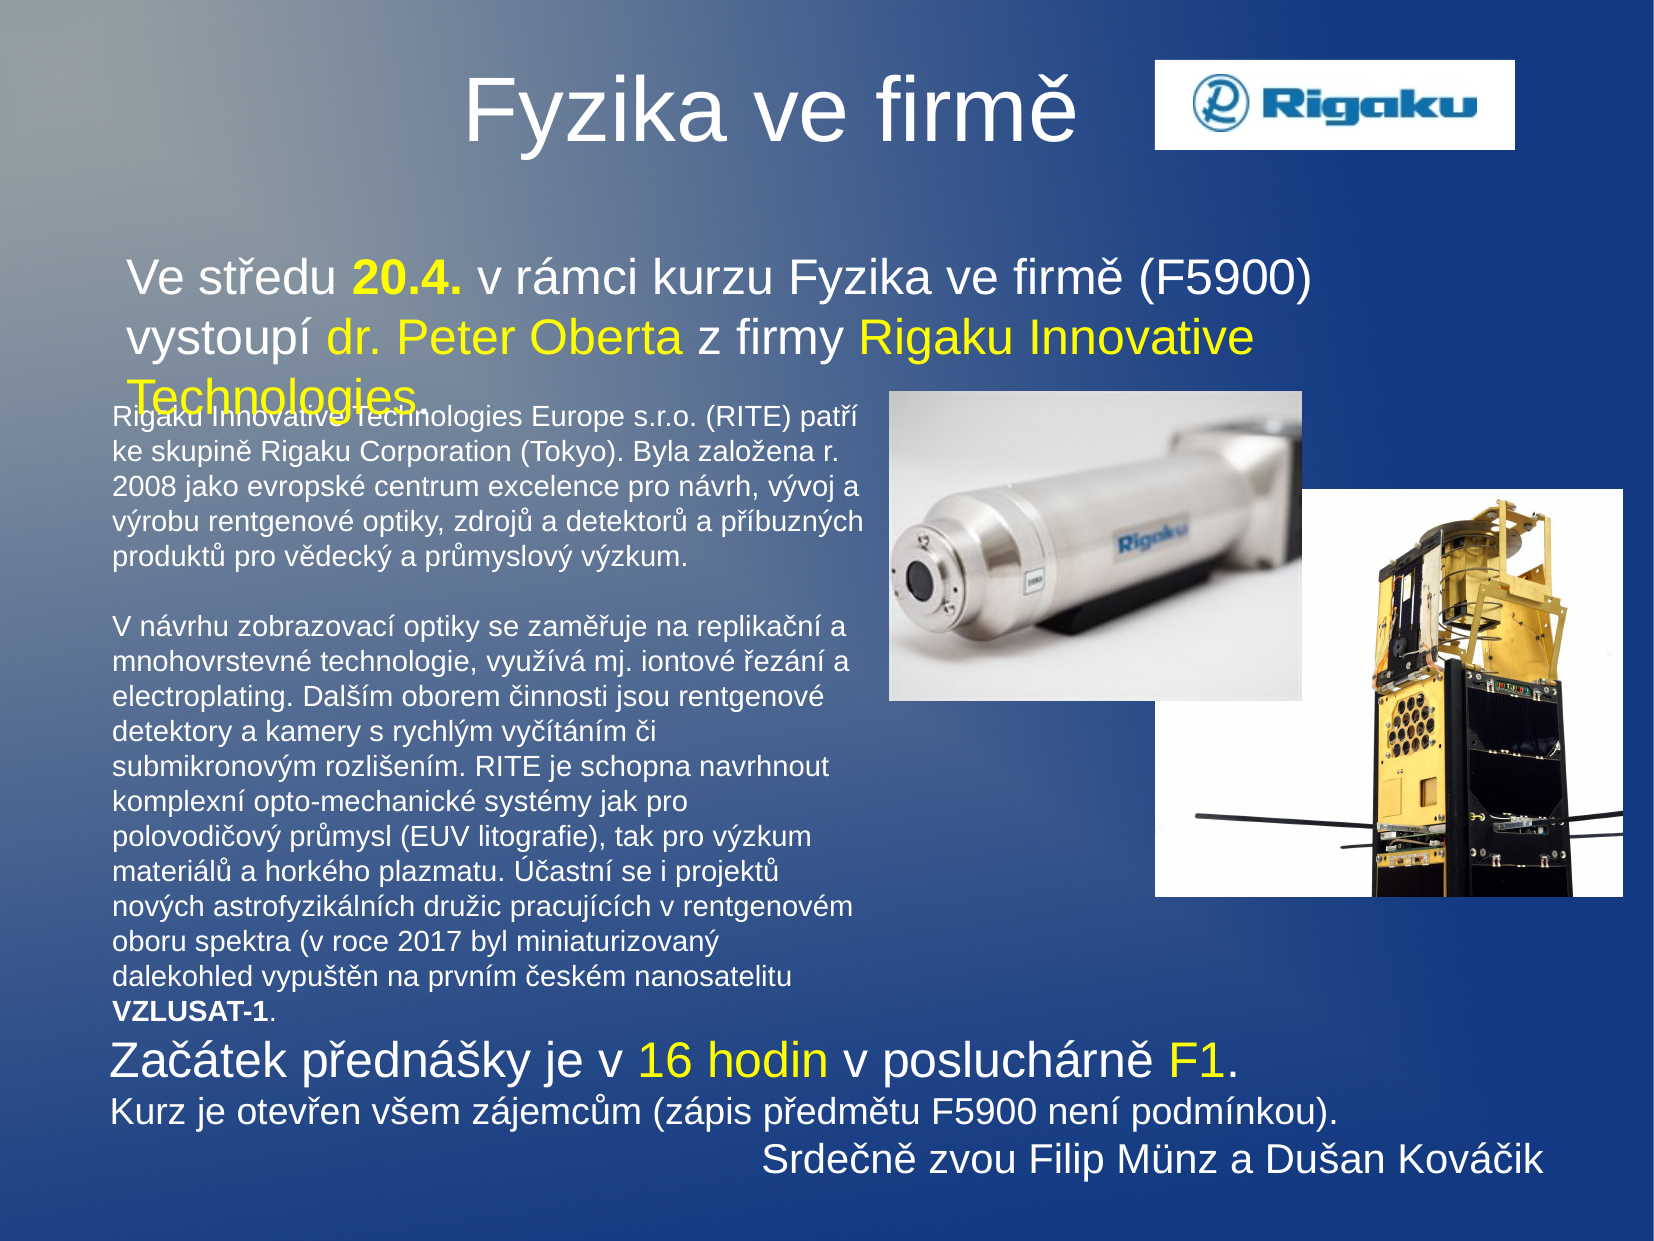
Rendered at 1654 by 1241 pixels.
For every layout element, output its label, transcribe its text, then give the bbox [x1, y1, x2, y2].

text_box Rigaku Innovative Technologies Europe s.r.o. (RITE) patří ke skupině Rigaku Corporation (Tokyo). Byla založena r. 2008 jako evropské centrum excelence pro návrh, vývoj a výrobu rentgenové optiky, zdrojů a detektorů a příbuzných produktů pro vědecký a průmyslový výzkum. V návrhu zobrazovací optiky se zaměřuje na replikační a mnohovrstevné technologie, využívá mj. iontové řezání a electroplating. Dalším oborem činnosti jsou rentgenové detektory a kamery s rychlým vyčítáním či submikronovým rozlišením. RITE je schopna navrhnout komplexní opto-mechanické systémy jak pro polovodičový průmysl (EUV litografie), tak pro výzkum materiálů a horkého plazmatu. Účastní se i projektů nových astrofyzikálních družic pracujících v rentgenovém oboru spektra (v roce 2017 byl miniaturizovaný dalekohled vypuštěn na prvním českém nanosatelitu VZLUSAT-1. [112, 477, 866, 1019]
text_box [1154, 59, 1515, 150]
text_box Začátek přednášky je v 16 hodin v posluchárně F1. Kurz je otevřen všem zájemcům (zápis předmětu F5900 není podmínkou). Srdečně zvou Filip Münz a Dušan Kováčik [94, 1019, 1559, 1241]
text_box Fyzika ve firmě [29, 49, 1080, 160]
picture [0, 0, 1654, 1241]
text_box Ve středu 20.4. v rámci kurzu Fyzika ve firmě (F5900) vystoupí dr. Peter Oberta z firmy Rigaku Innovative Technologies. [111, 236, 1529, 477]
